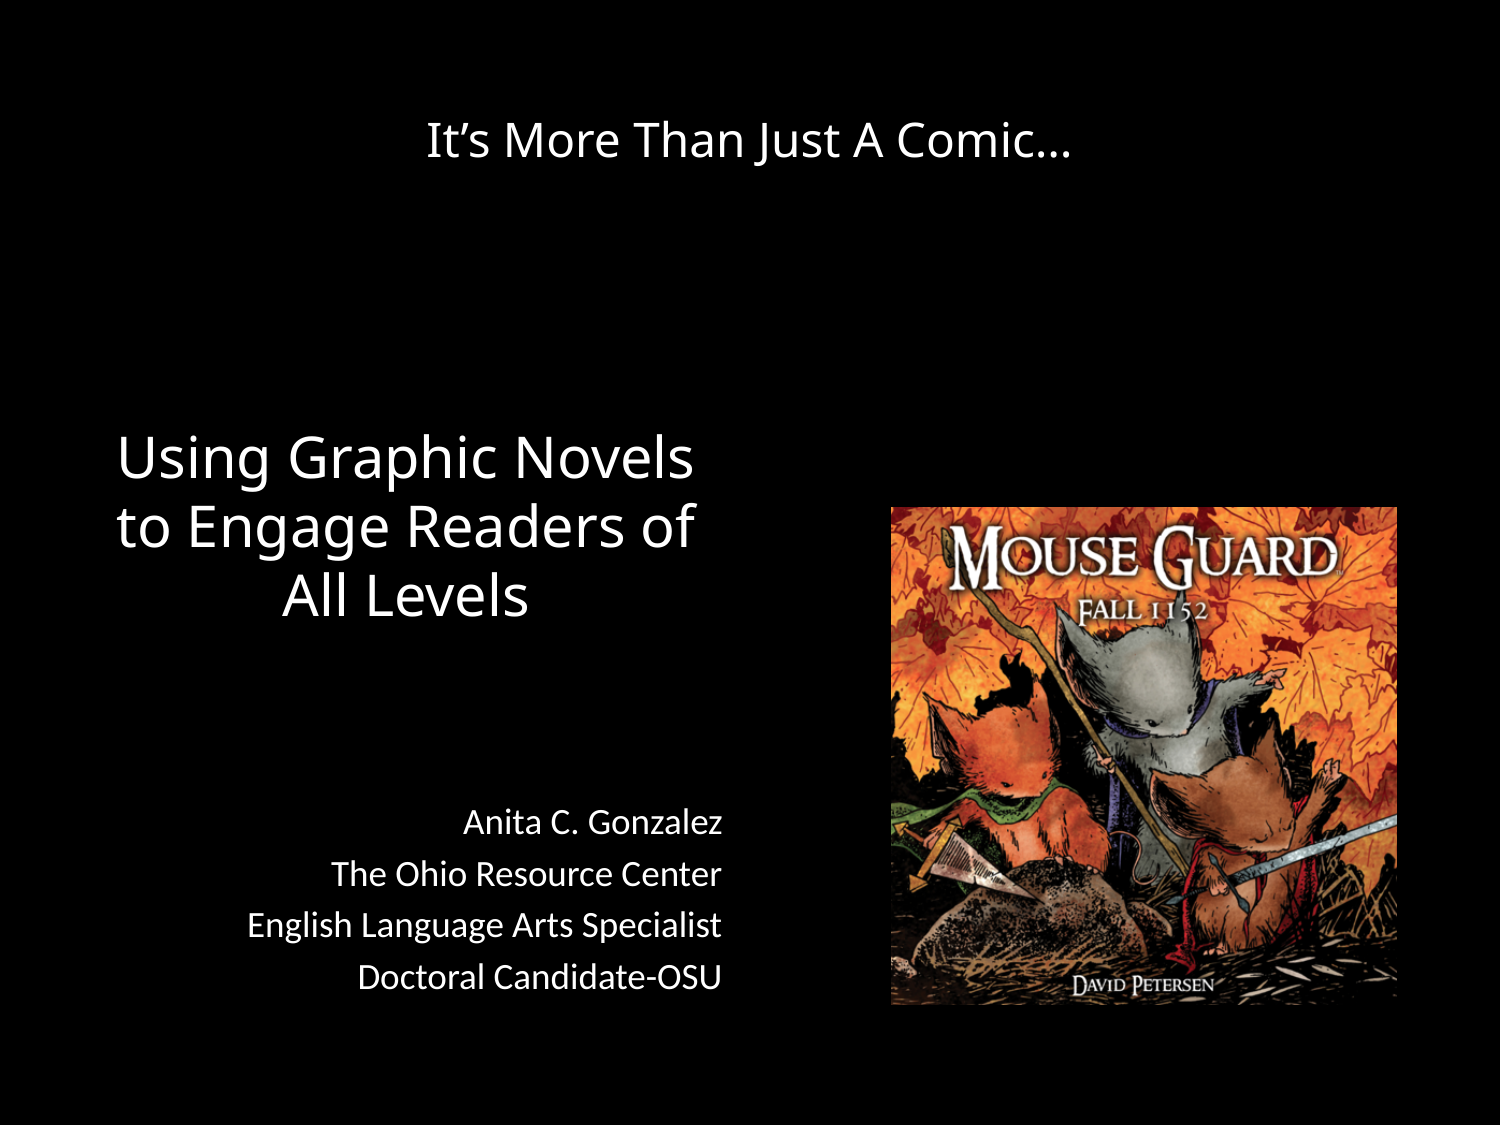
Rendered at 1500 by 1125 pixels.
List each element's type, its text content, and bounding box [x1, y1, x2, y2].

list Using Graphic Novels to Engage Readers of All Levels Anita C. Gonzalez The Ohio Resource Center English Language Arts Specialist Doctoral Candidate-OSU [75, 251, 738, 1005]
picture [891, 507, 1397, 1006]
title It’s More Than Just A Comic… [75, 45, 1425, 233]
